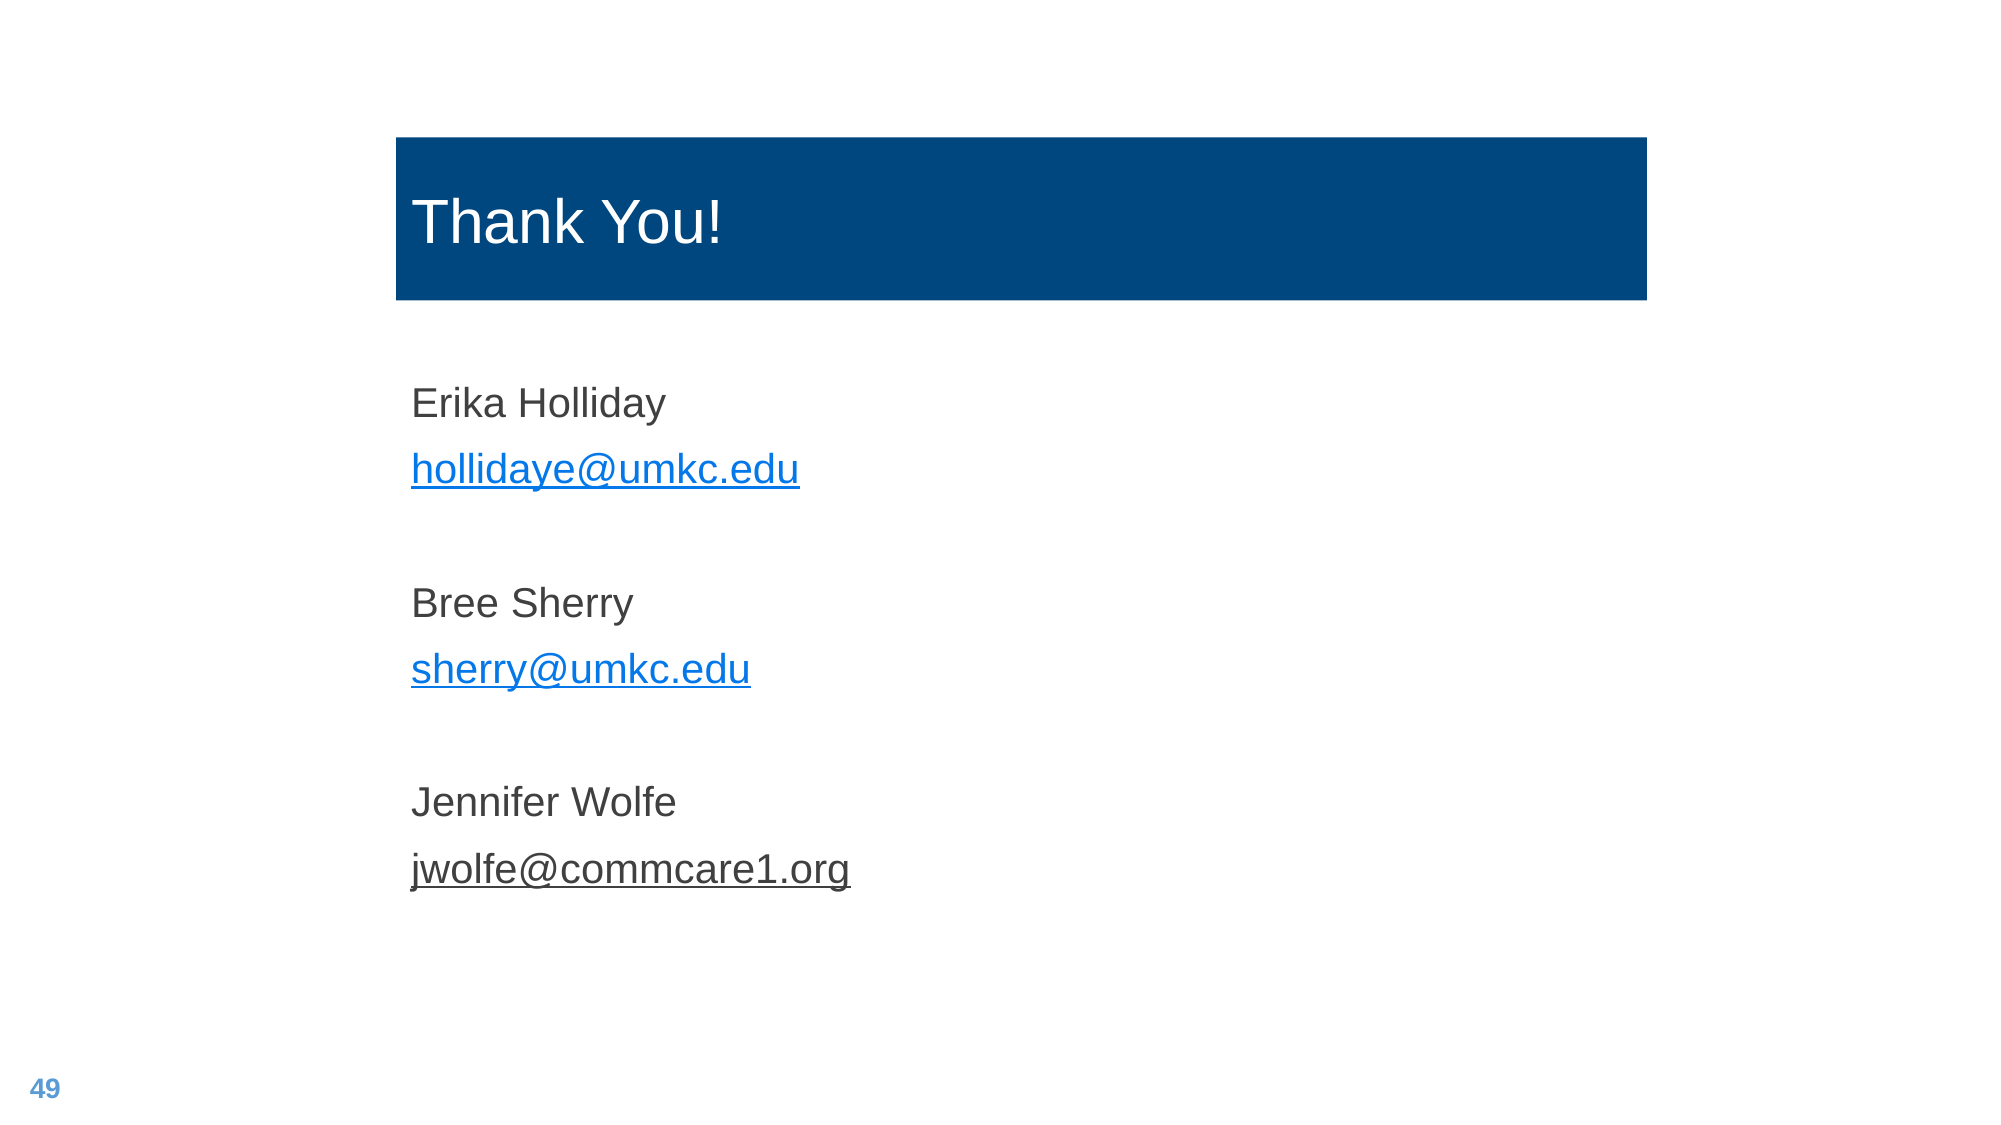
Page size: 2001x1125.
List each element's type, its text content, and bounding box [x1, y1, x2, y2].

title Thank You! [396, 137, 1647, 301]
list Erika Holliday hollidaye@umkc.edu Bree Sherry sherry@umkc.edu Jennifer Wolfe jwolfe@commcare1.org [396, 364, 1647, 900]
